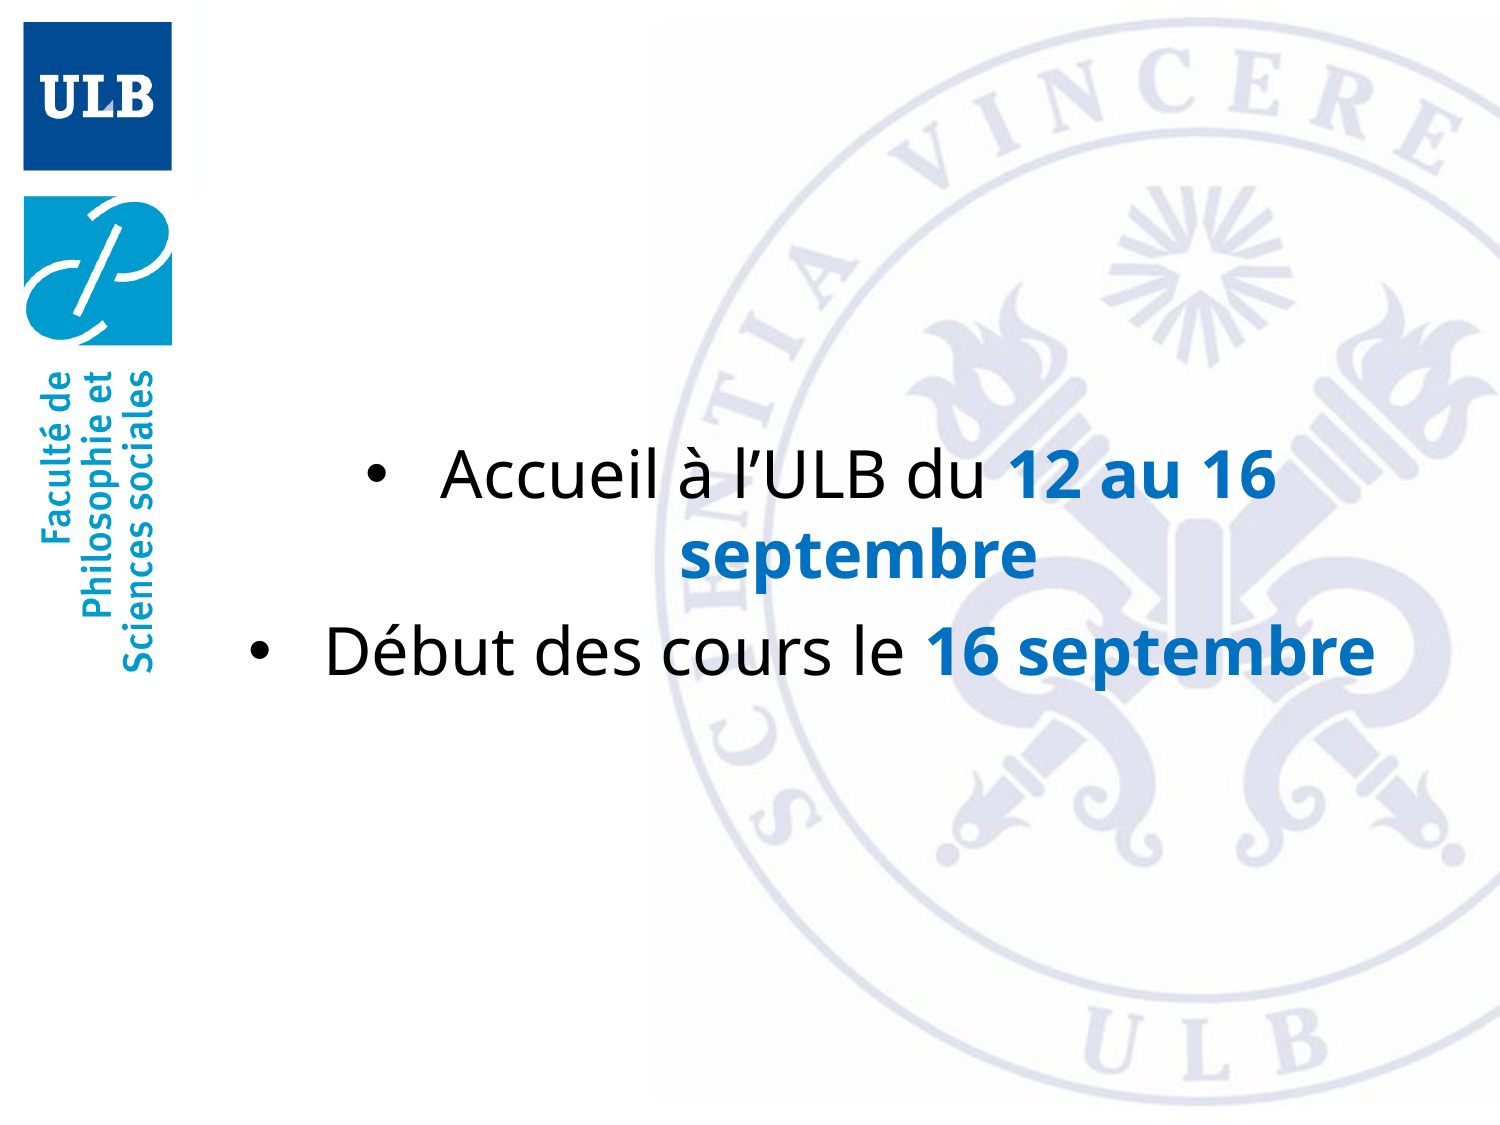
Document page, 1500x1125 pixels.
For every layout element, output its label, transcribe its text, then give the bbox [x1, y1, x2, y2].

picture [0, 0, 1500, 1125]
text_box Accueil à l’ULB du 12 au 16 septembre Début des cours le 16 septembre [200, 231, 1472, 705]
